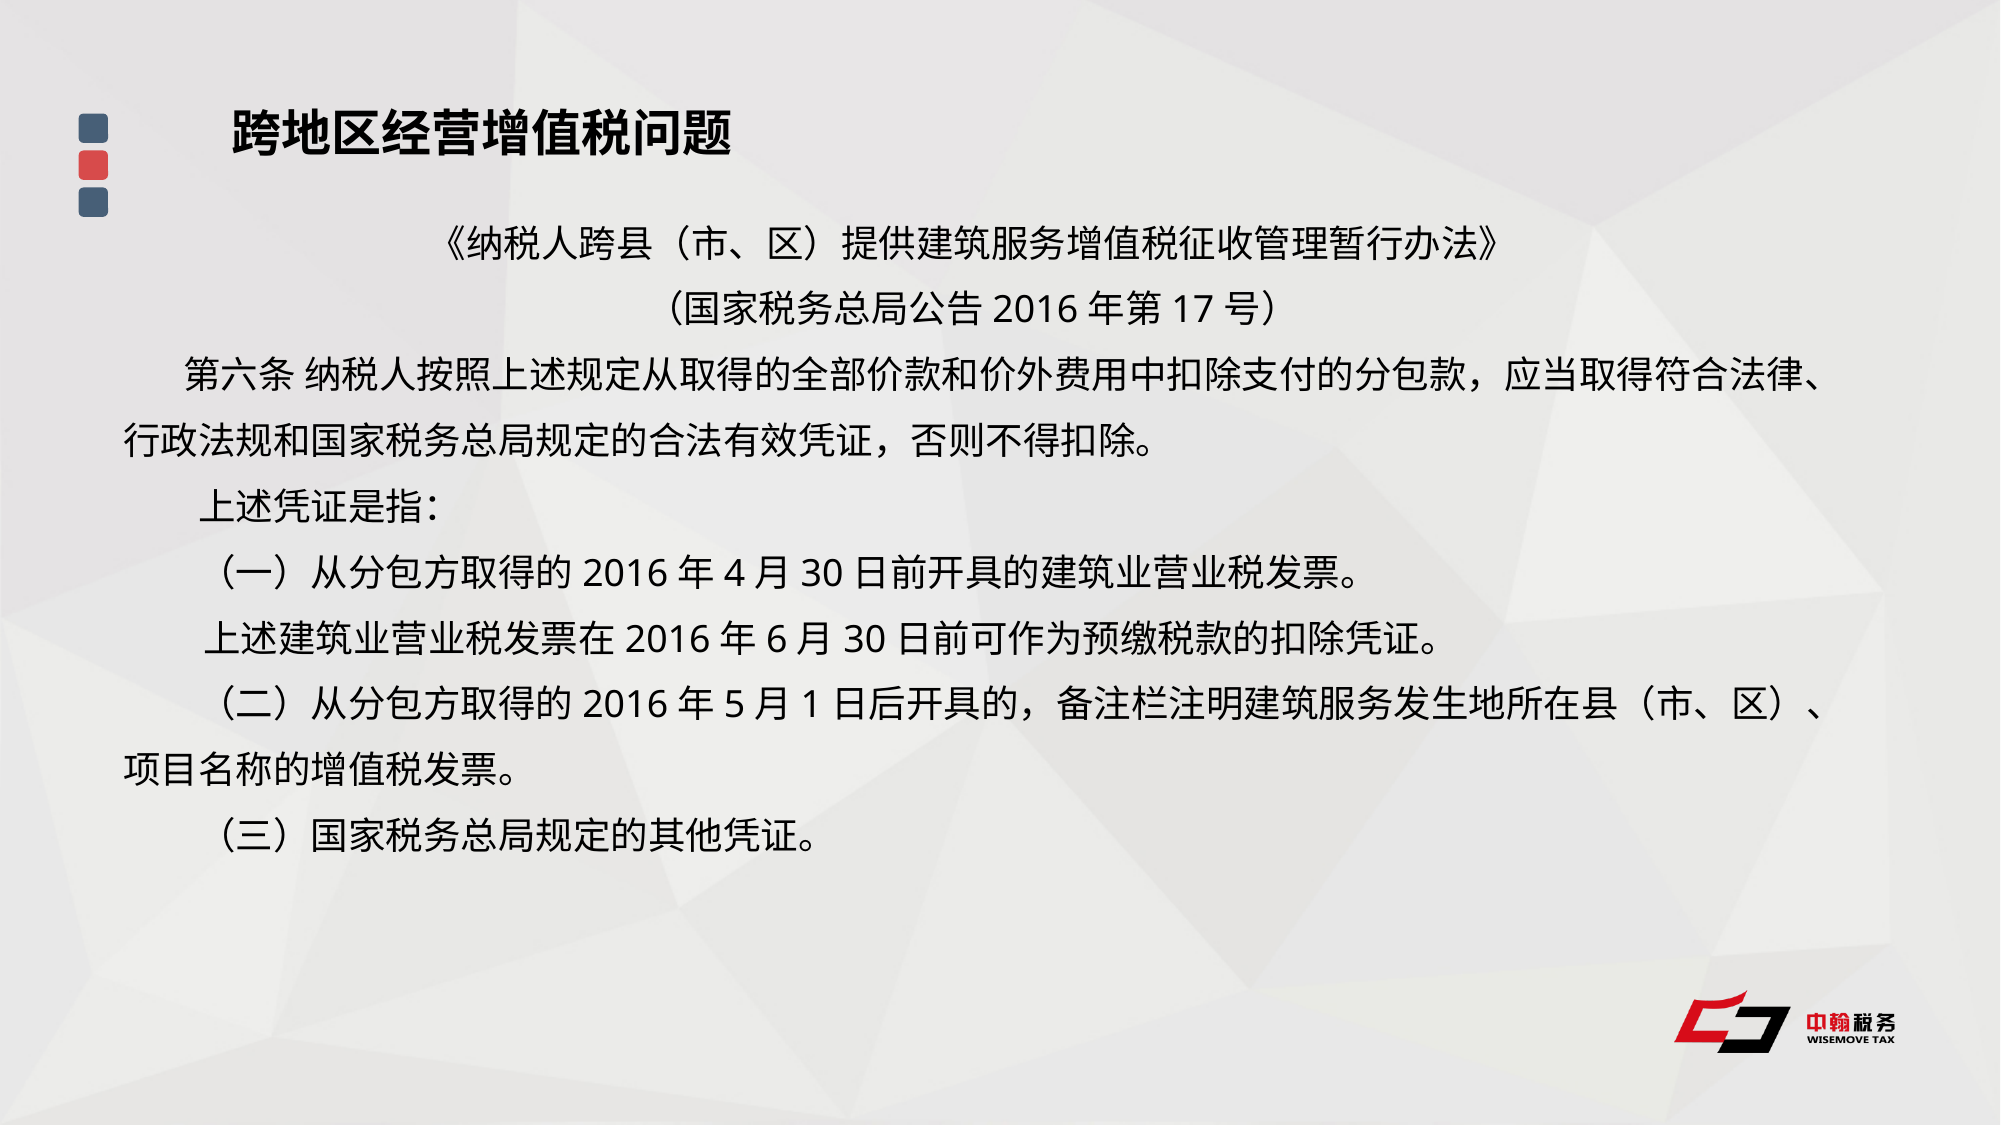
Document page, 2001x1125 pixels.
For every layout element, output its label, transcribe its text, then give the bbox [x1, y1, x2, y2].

text_box 跨地区经营增值税问题 [217, 93, 747, 169]
text_box 《纳税人跨县（市、区）提供建筑服务增值税征收管理暂行办法》 （国家税务总局公告2016年第17号） 第六条 纳税人按照上述规定从取得的全部价款和价外费用中扣除支付的分包款，应当取得符合法律、行政法规和国家税务总局规定的合法有效凭证，否则不得扣除。 上述凭证是指： （一）从分包方取得的2016年4月30日前开具的建筑业营业税发票。 上述建筑业营业税发票在2016年6月30日前可作为预缴税款的扣除凭证。 （二）从分包方取得的2016年5月1日后开具的，备注栏注明建筑服务发生地所在县（市、区）、项目名称的增值税发票。 （三）国家税务总局规定的其他凭证。 [108, 191, 1836, 865]
picture [0, 0, 2001, 1125]
